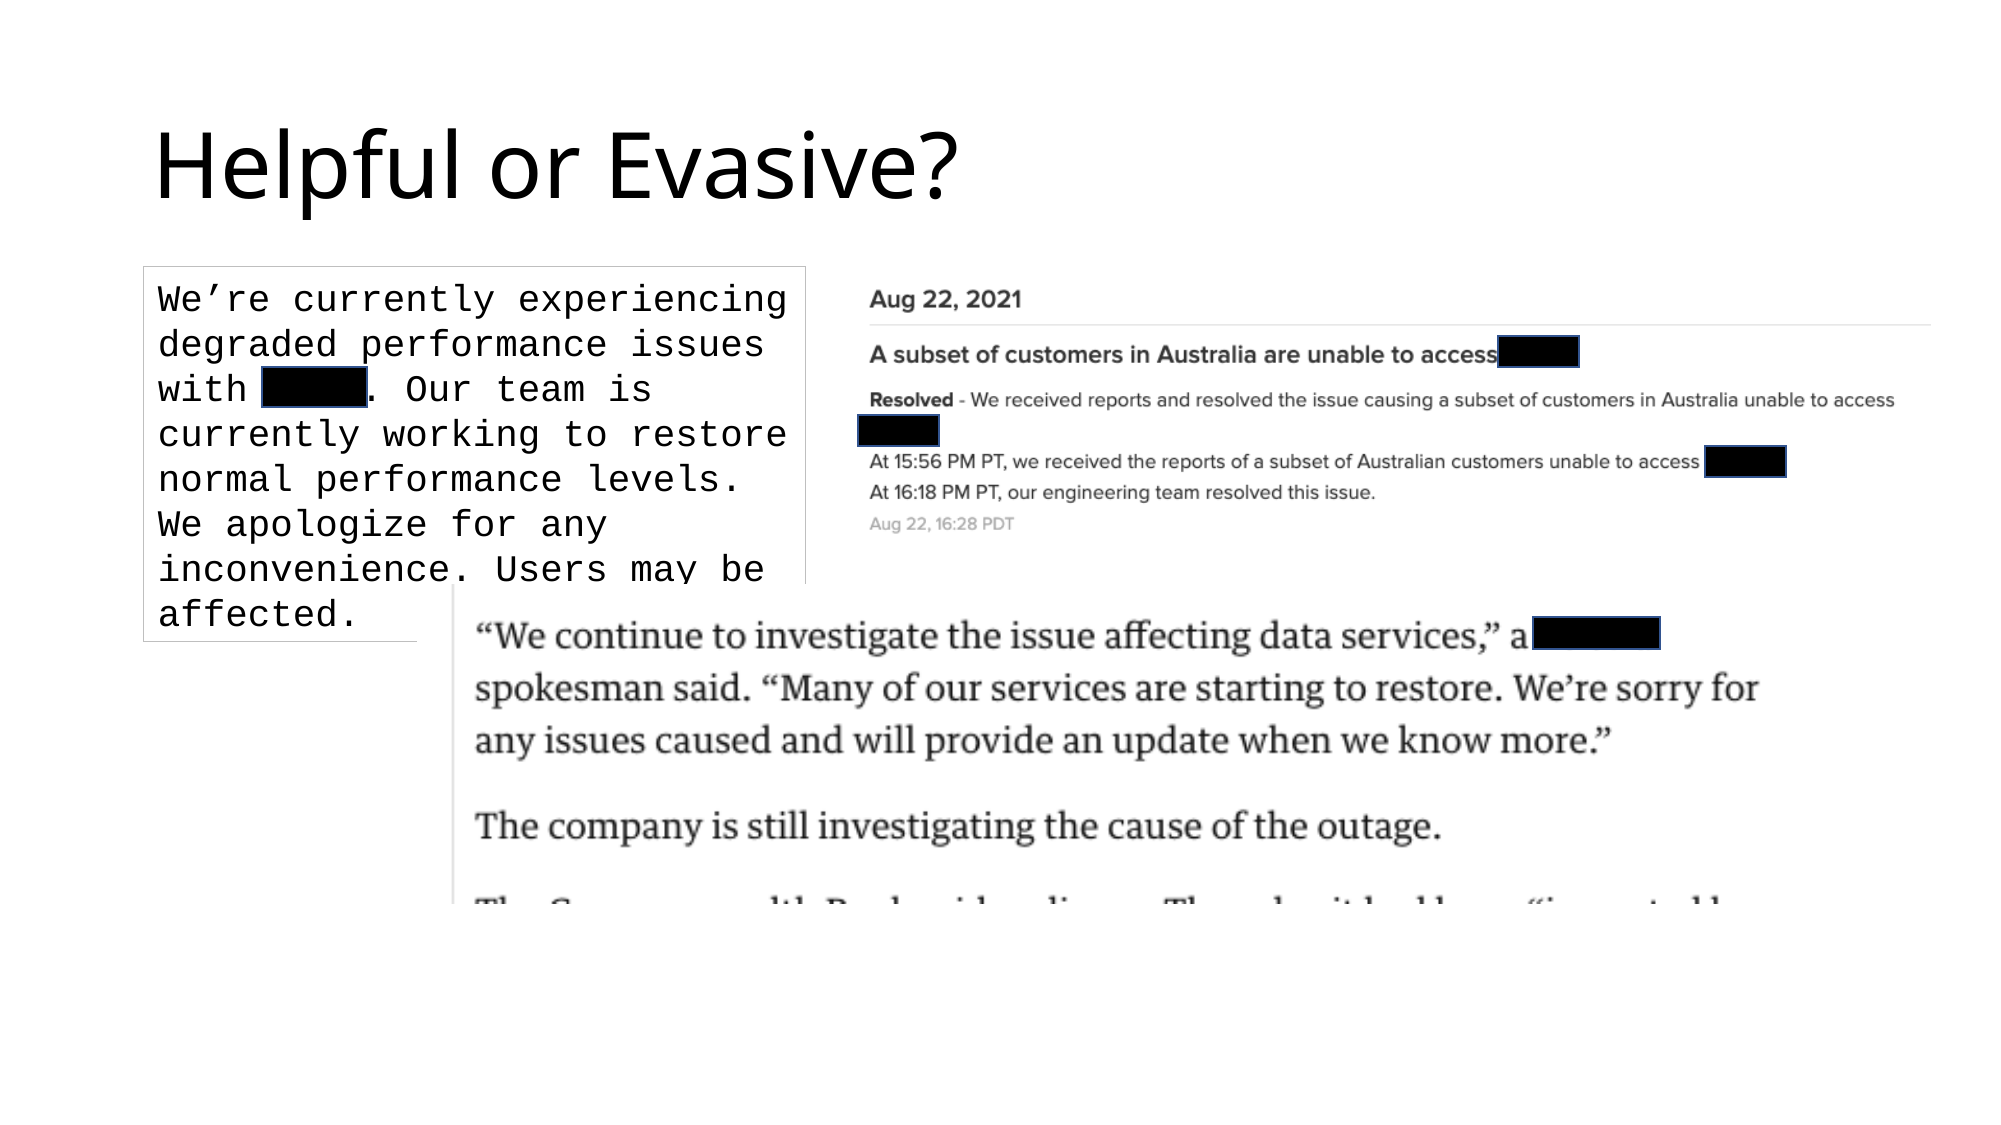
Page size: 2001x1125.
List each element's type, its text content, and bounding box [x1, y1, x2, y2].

picture [417, 584, 1804, 904]
title Helpful or Evasive? [137, 59, 1863, 278]
text_box [261, 366, 368, 408]
picture [843, 264, 1931, 553]
text_box We’re currently experiencing degraded performance issues with xxxx. Our team is currently working to restore normal performance levels. We apologize for any inconvenience. Users may be affected. [143, 278, 806, 642]
